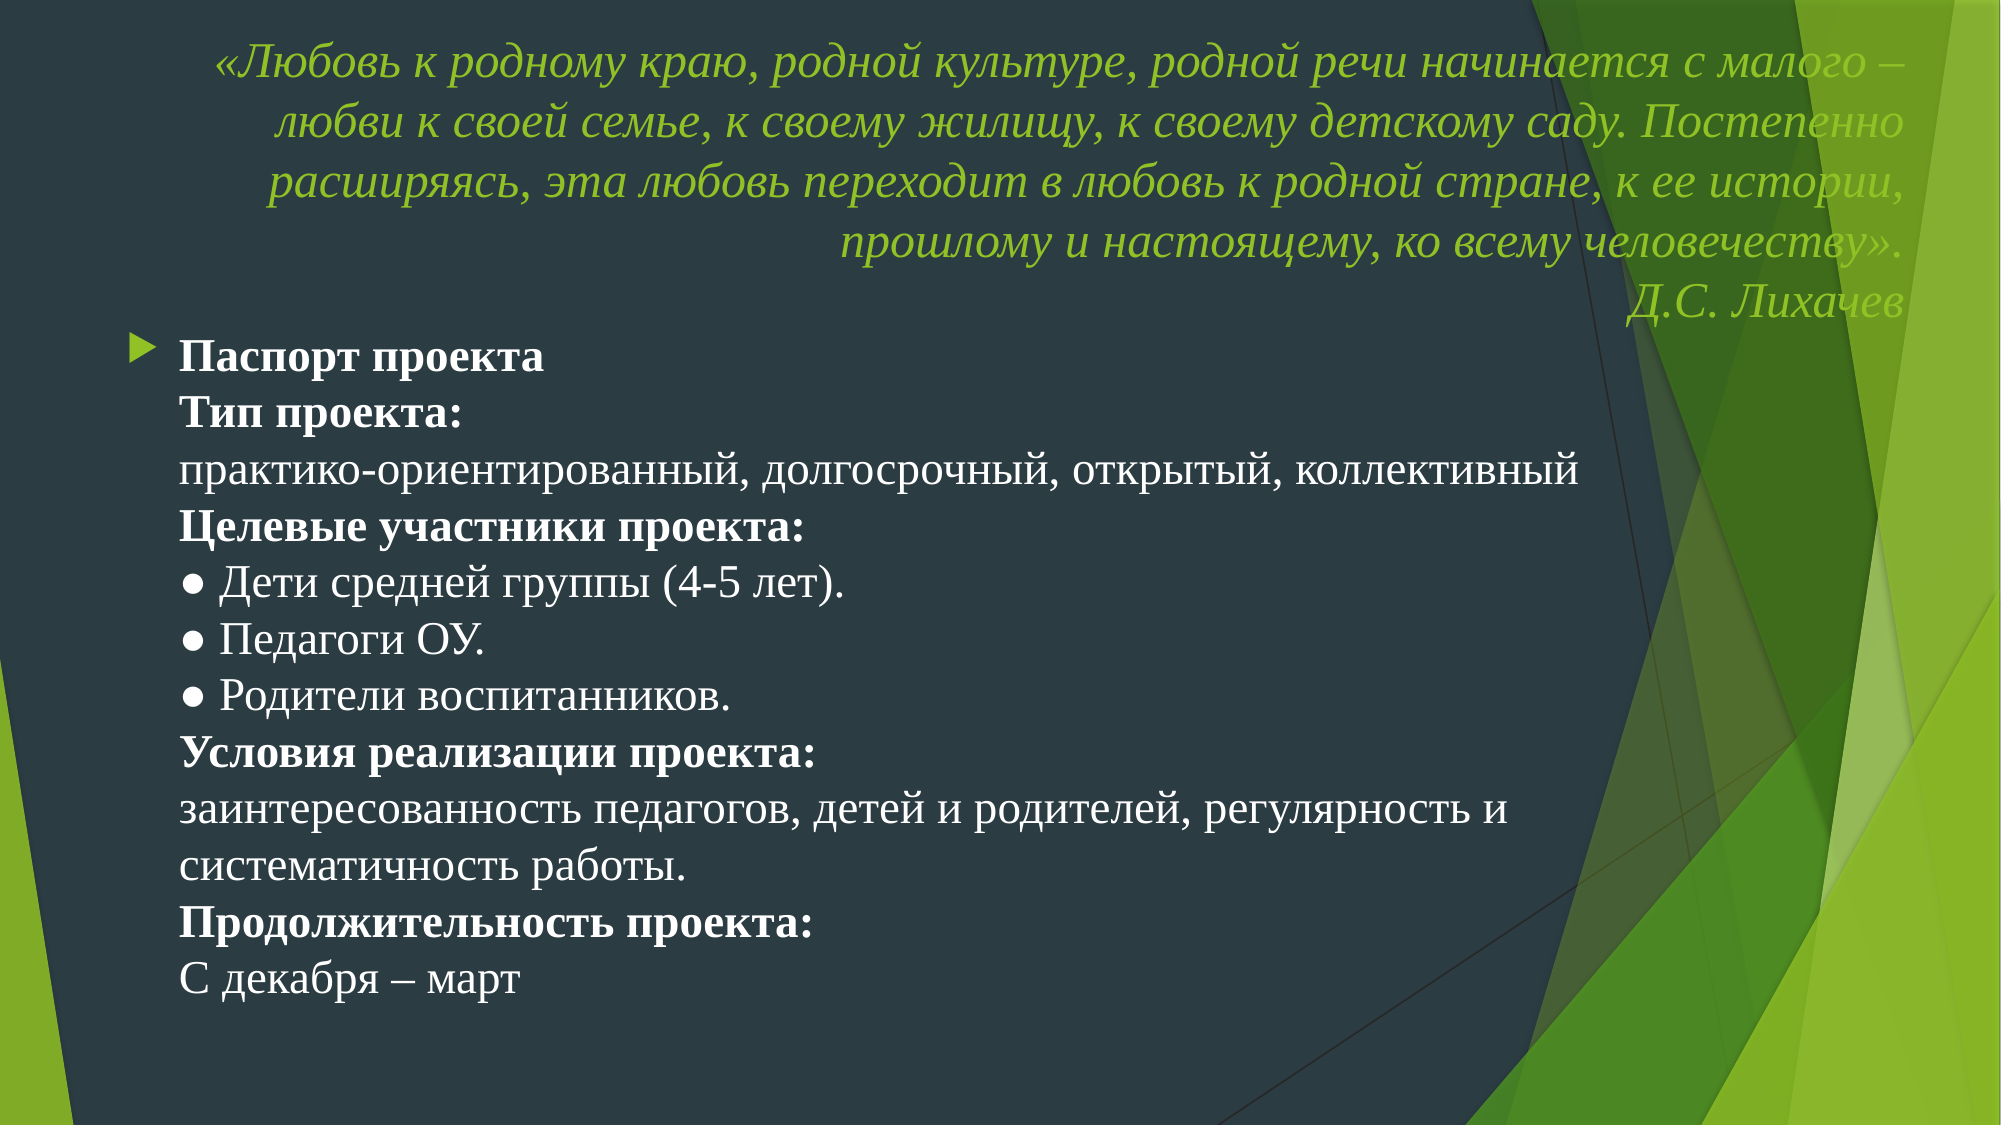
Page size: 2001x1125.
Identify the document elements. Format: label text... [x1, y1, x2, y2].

title «Любовь к родному краю, родной культуре, родной речи начинается с малого – любви к своей семье, к своему жилищу, к своему детскому саду. Постепенно расширяясь, эта любовь переходит в любовь к родной стране, к ее истории, прошлому и настоящему, ко всему человечеству». Д.С. Лихачев [111, 19, 1920, 316]
list Паспорт проекта Тип проекта: практико-ориентированный, долгосрочный, открытый, коллективный Целевые участники проекта: ● Дети средней группы (4-5 лет). ● Педагоги ОУ. ● Родители воспитанников. Условия реализации проекта: заинтересованность педагогов, детей и родителей, регулярность и систематичность работы. Продолжительность проекта: С декабря – март [111, 316, 1920, 1074]
